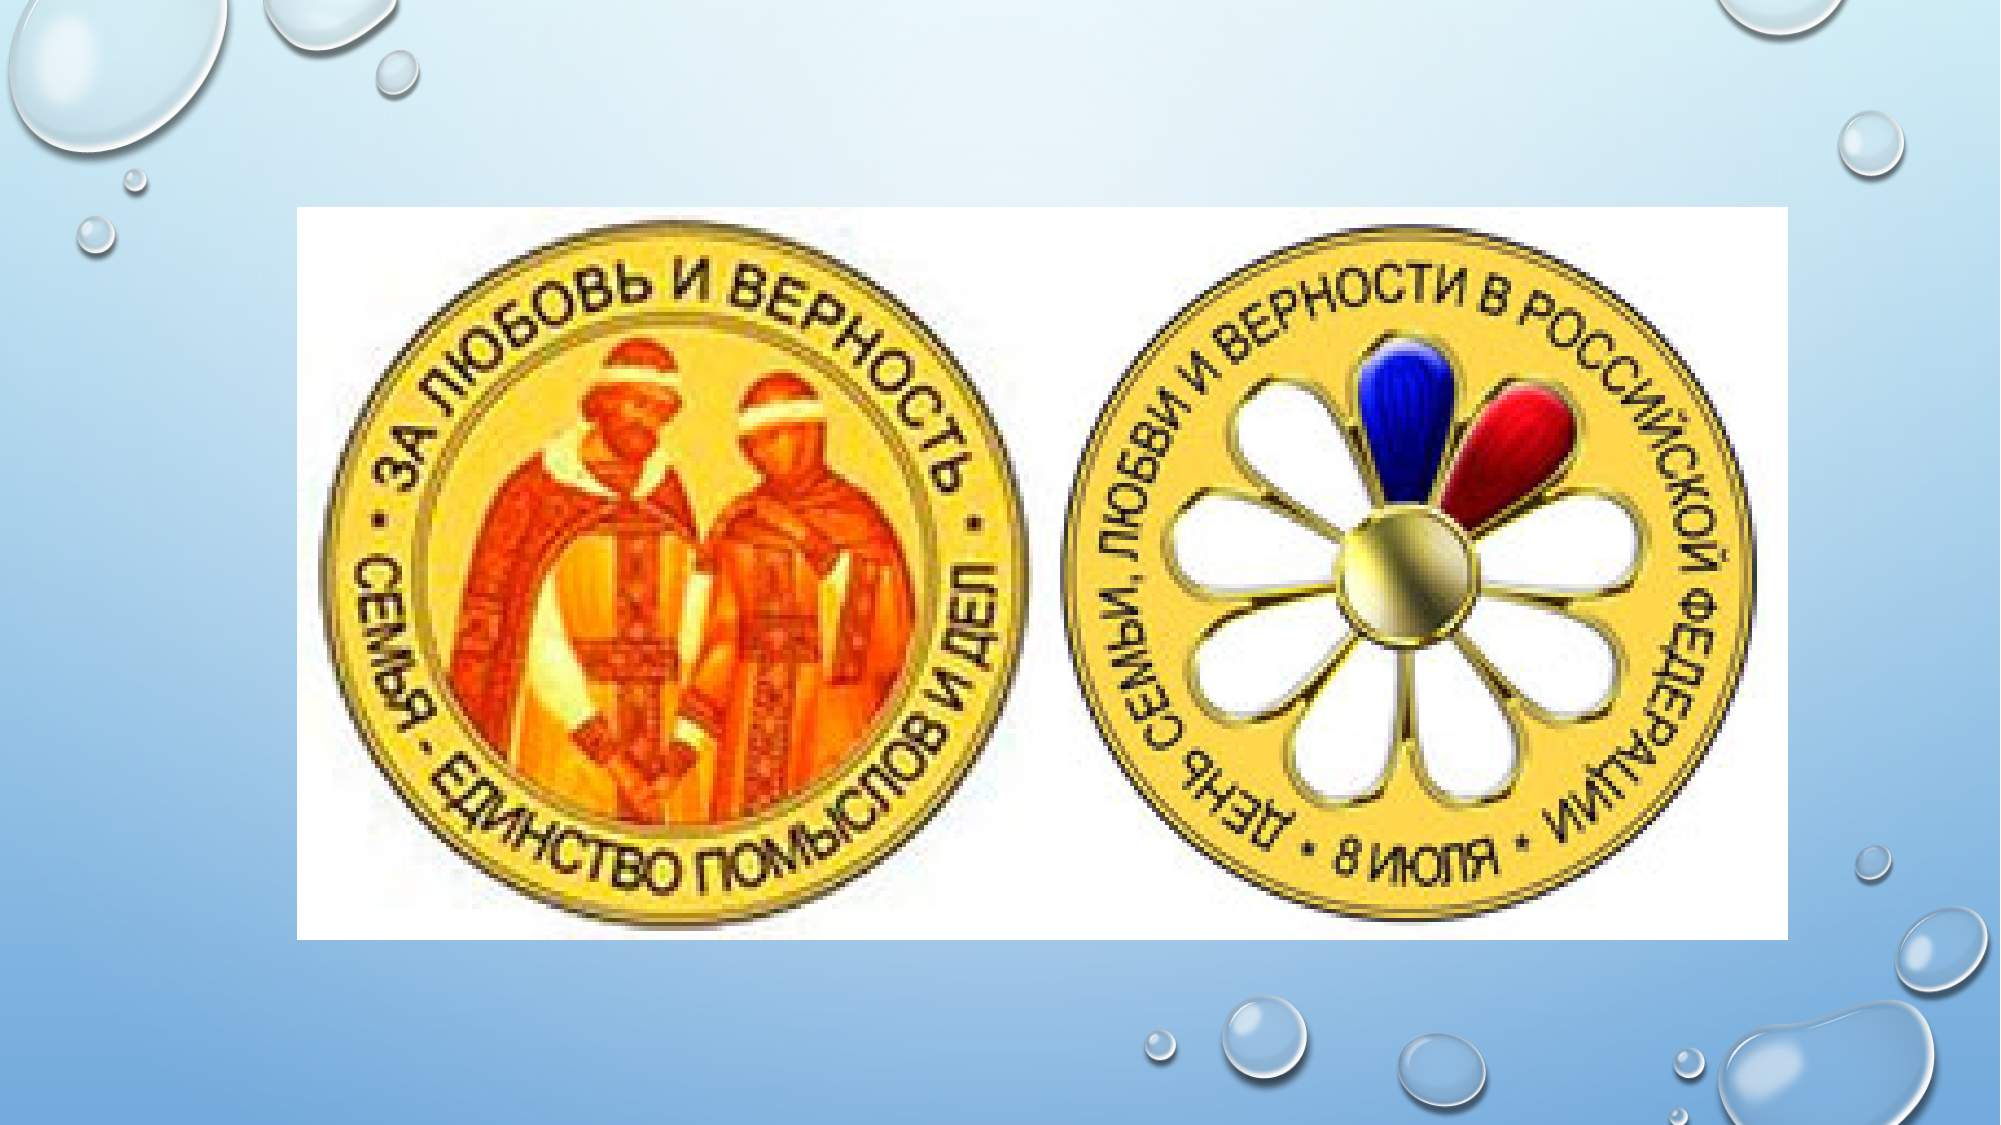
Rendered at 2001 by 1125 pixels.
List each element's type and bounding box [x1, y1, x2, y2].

list [297, 207, 1788, 940]
picture [0, 0, 2000, 1125]
